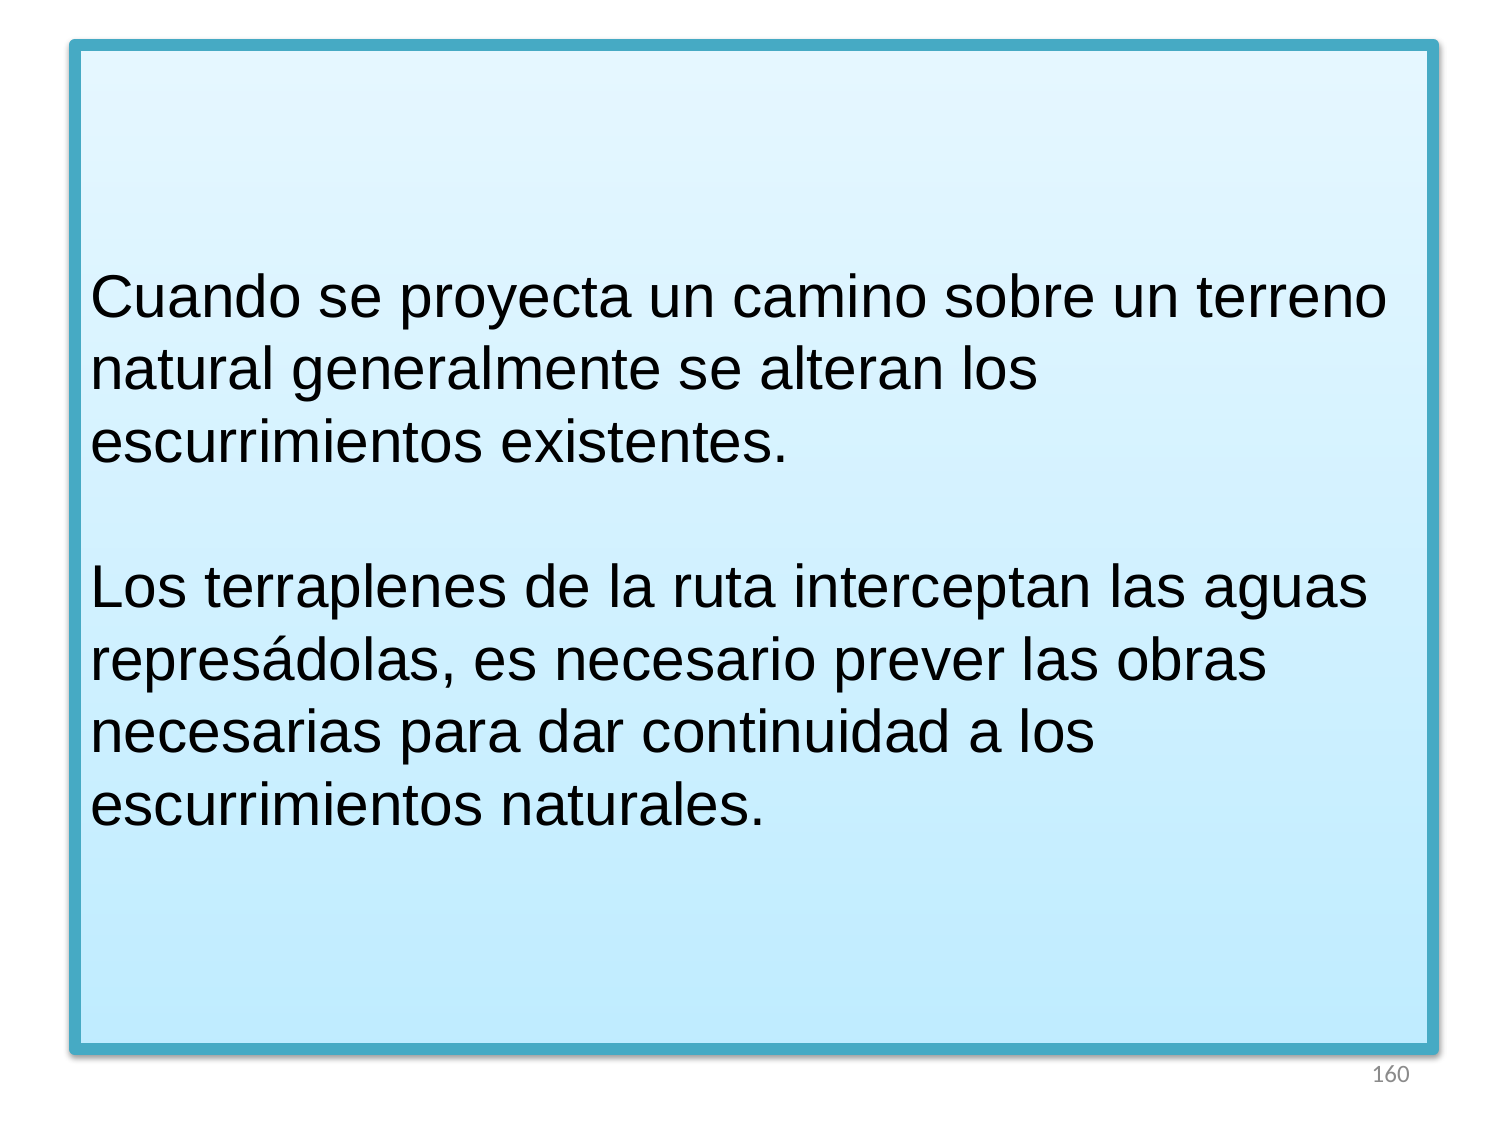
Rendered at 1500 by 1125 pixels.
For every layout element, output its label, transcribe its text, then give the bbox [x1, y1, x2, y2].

title Cuando se proyecta un camino sobre un terreno natural generalmente se alteran los escurrimientos existentes. Los terraplenes de la ruta interceptan las aguas represádolas, es necesario prever las obras necesarias para dar continuidad a los escurrimientos naturales. [74, 44, 1434, 1050]
slide_number 160 [1074, 1042, 1425, 1103]
